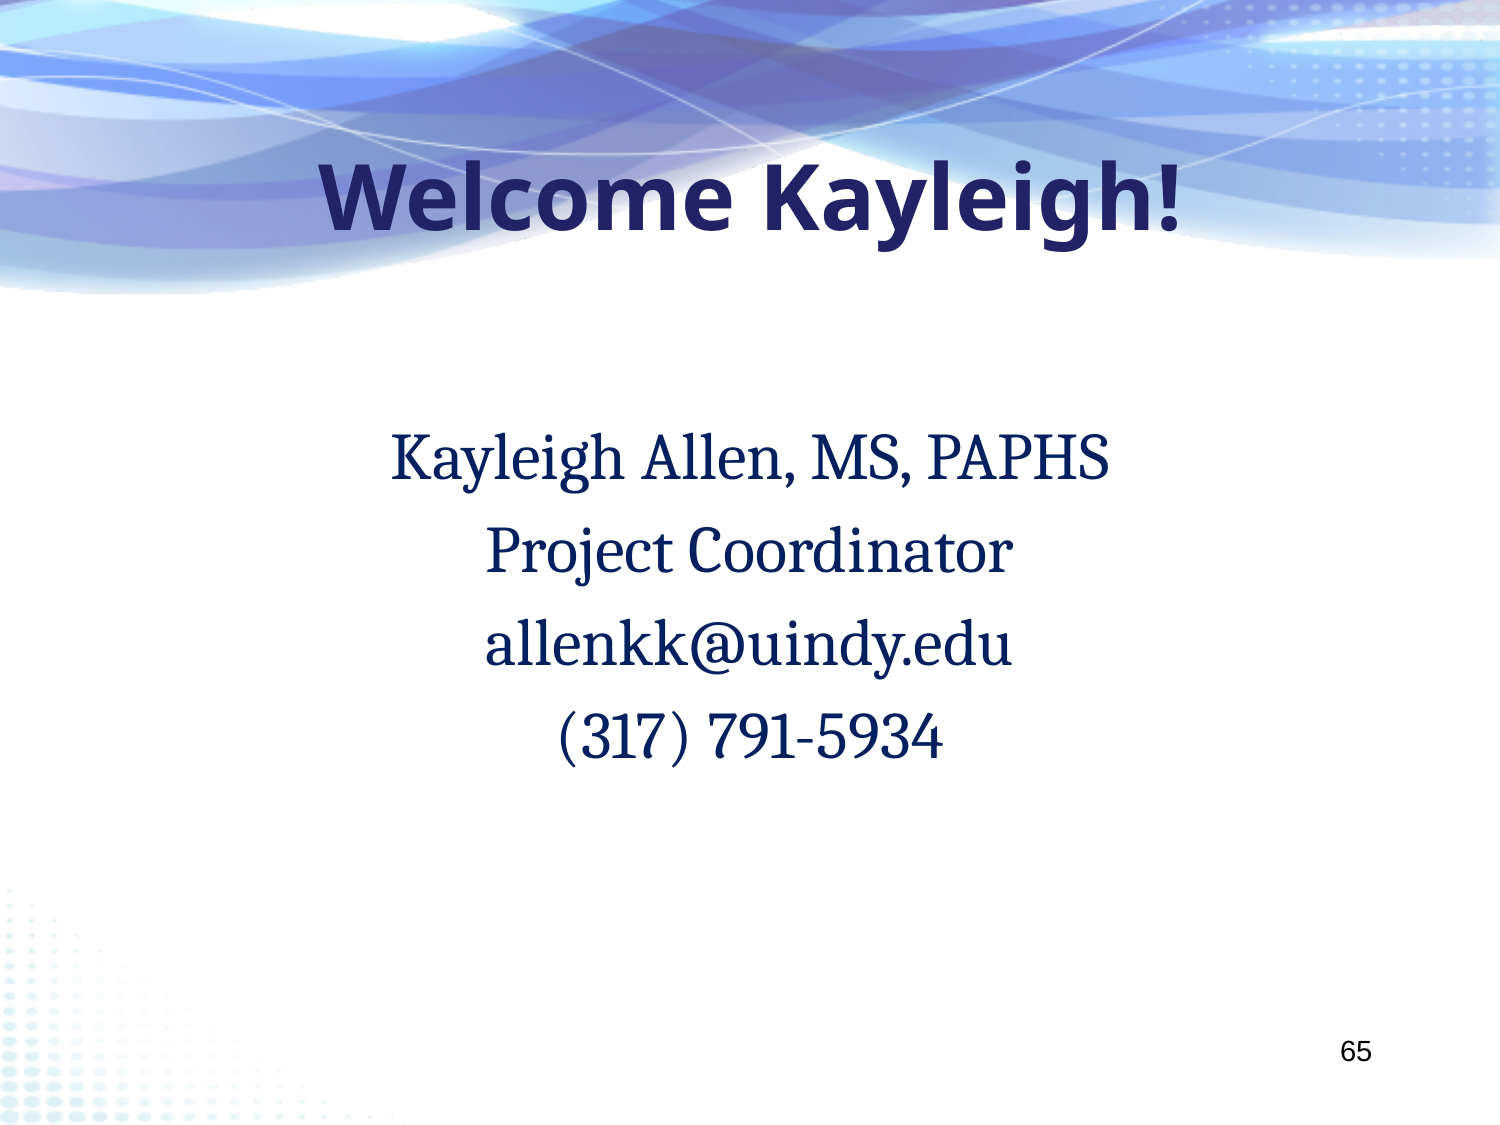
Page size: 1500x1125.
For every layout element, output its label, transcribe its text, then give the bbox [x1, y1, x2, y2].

slide_number 65 [1074, 1024, 1388, 1101]
picture [0, 0, 1500, 1125]
list Kayleigh Allen, MS, PAPHS Project Coordinator allenkk@uindy.edu (317) 791-5934 [112, 324, 1388, 1001]
title Welcome Kayleigh! [24, 99, 1500, 288]
